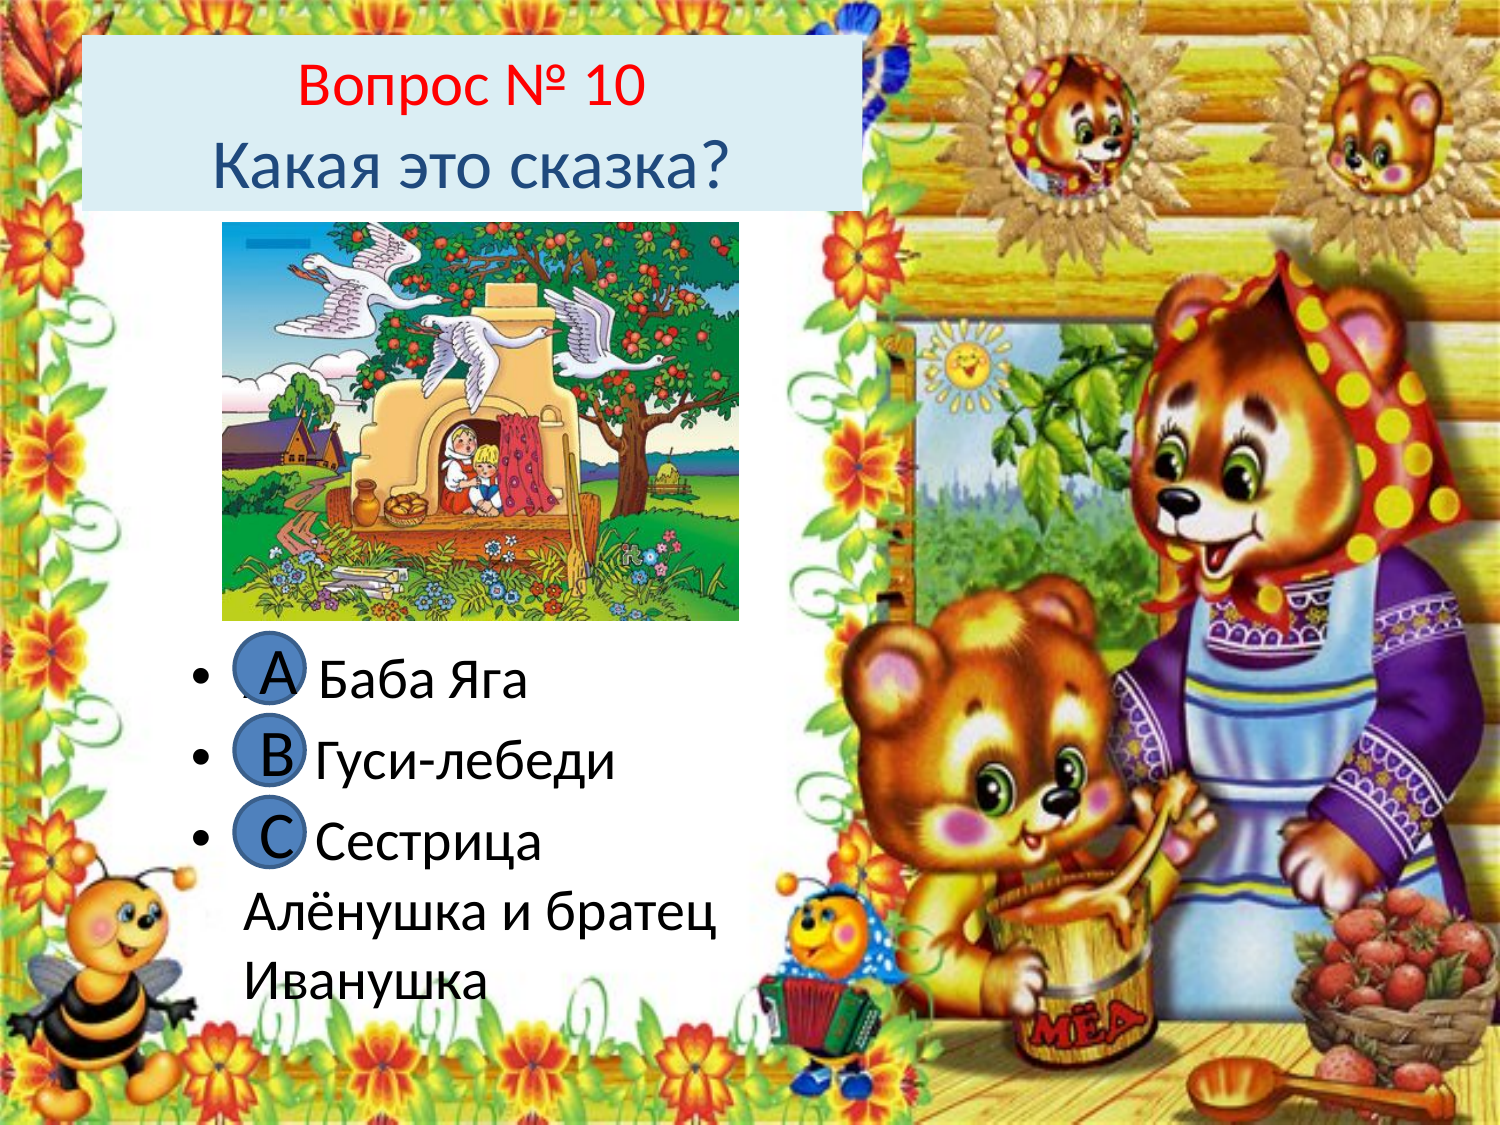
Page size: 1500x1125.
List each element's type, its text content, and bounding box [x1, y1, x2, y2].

text_box С [232, 794, 307, 870]
title Вопрос № 10 Какая это сказка? [82, 35, 863, 211]
text_box А [232, 630, 307, 706]
list А. Баба Яга В. Гуси-лебеди С. Сестрица Алёнушка и братец Иванушка [175, 632, 809, 1020]
text_box В [232, 712, 307, 788]
picture [0, 0, 1500, 1125]
